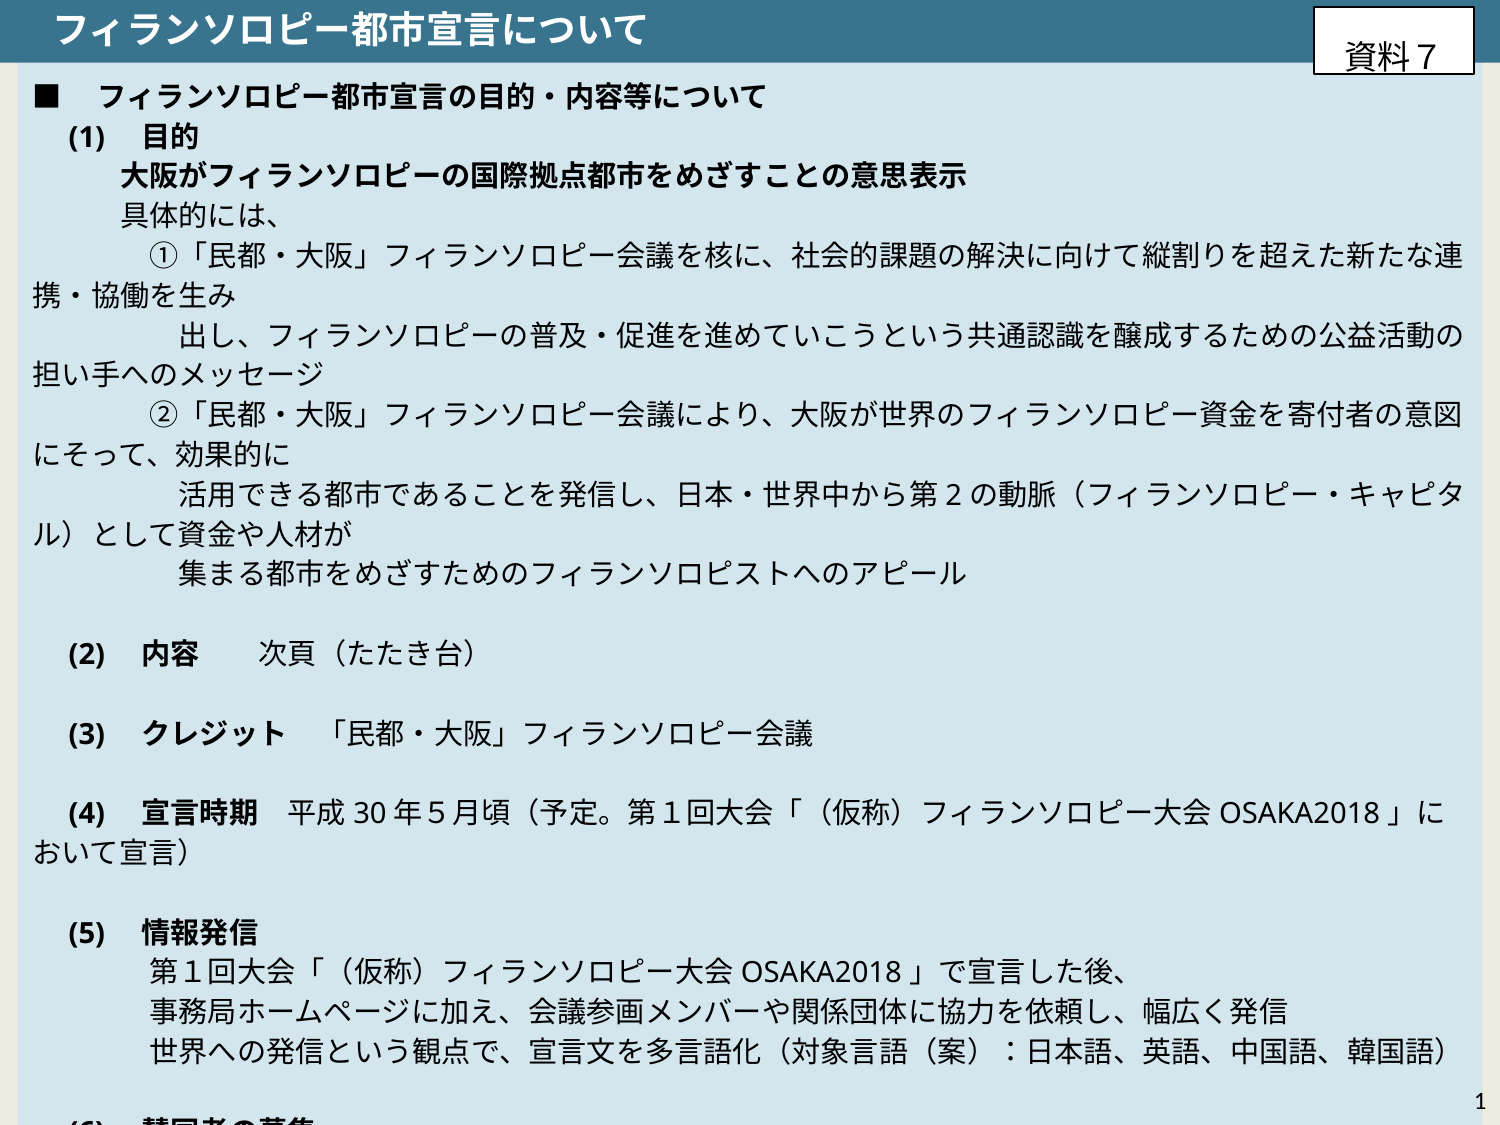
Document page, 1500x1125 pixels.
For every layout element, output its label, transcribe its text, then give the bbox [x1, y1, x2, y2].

text_box ■ フィランソロピー都市宣言の目的・内容等について (1) 目的 大阪がフィランソロピーの国際拠点都市をめざすことの意思表示 具体的には、 ①「民都・大阪」フィランソロピー会議を核に、社会的課題の解決に向けて縦割りを超えた新たな連携・協働を生み 出し、フィランソロピーの普及・促進を進めていこうという共通認識を醸成するための公益活動の担い手へのメッセージ ②「民都・大阪」フィランソロピー会議により、大阪が世界のフィランソロピー資金を寄付者の意図にそって、効果的に 活用できる都市であることを発信し、日本・世界中から第2の動脈（フィランソロピー・キャピタル）として資金や人材が 集まる都市をめざすためのフィランソロピストへのアピール (2) 内容 次頁（たたき台） (3) クレジット 「民都・大阪」フィランソロピー会議 (4) 宣言時期 平成30年５月頃（予定。第１回大会「（仮称）フィランソロピー大会OSAKA2018」において宣言） (5) 情報発信 第１回大会「（仮称）フィランソロピー大会OSAKA2018」で宣言した後、 事務局ホームページに加え、会議参画メンバーや関係団体に協力を依頼し、幅広く発信 世界への発信という観点で、宣言文を多言語化（対象言語（案）：日本語、英語、中国語、韓国語） (6) 賛同者の募集 都市宣言の発信に加え、宣言に対する賛同を募ることで、国内外から「フィランソロピーの国際拠点都市」としての 「民都・大阪」の認知を得る。第1回大会後、事務局（府・市）のホームページで公募し、国内外から広く賛同を募る [17, 65, 1483, 1125]
text_box 1 [1376, 1069, 1500, 1125]
text_box 資料７ [1314, 6, 1474, 74]
text_box フィランソロピー都市宣言について [0, 0, 1500, 65]
